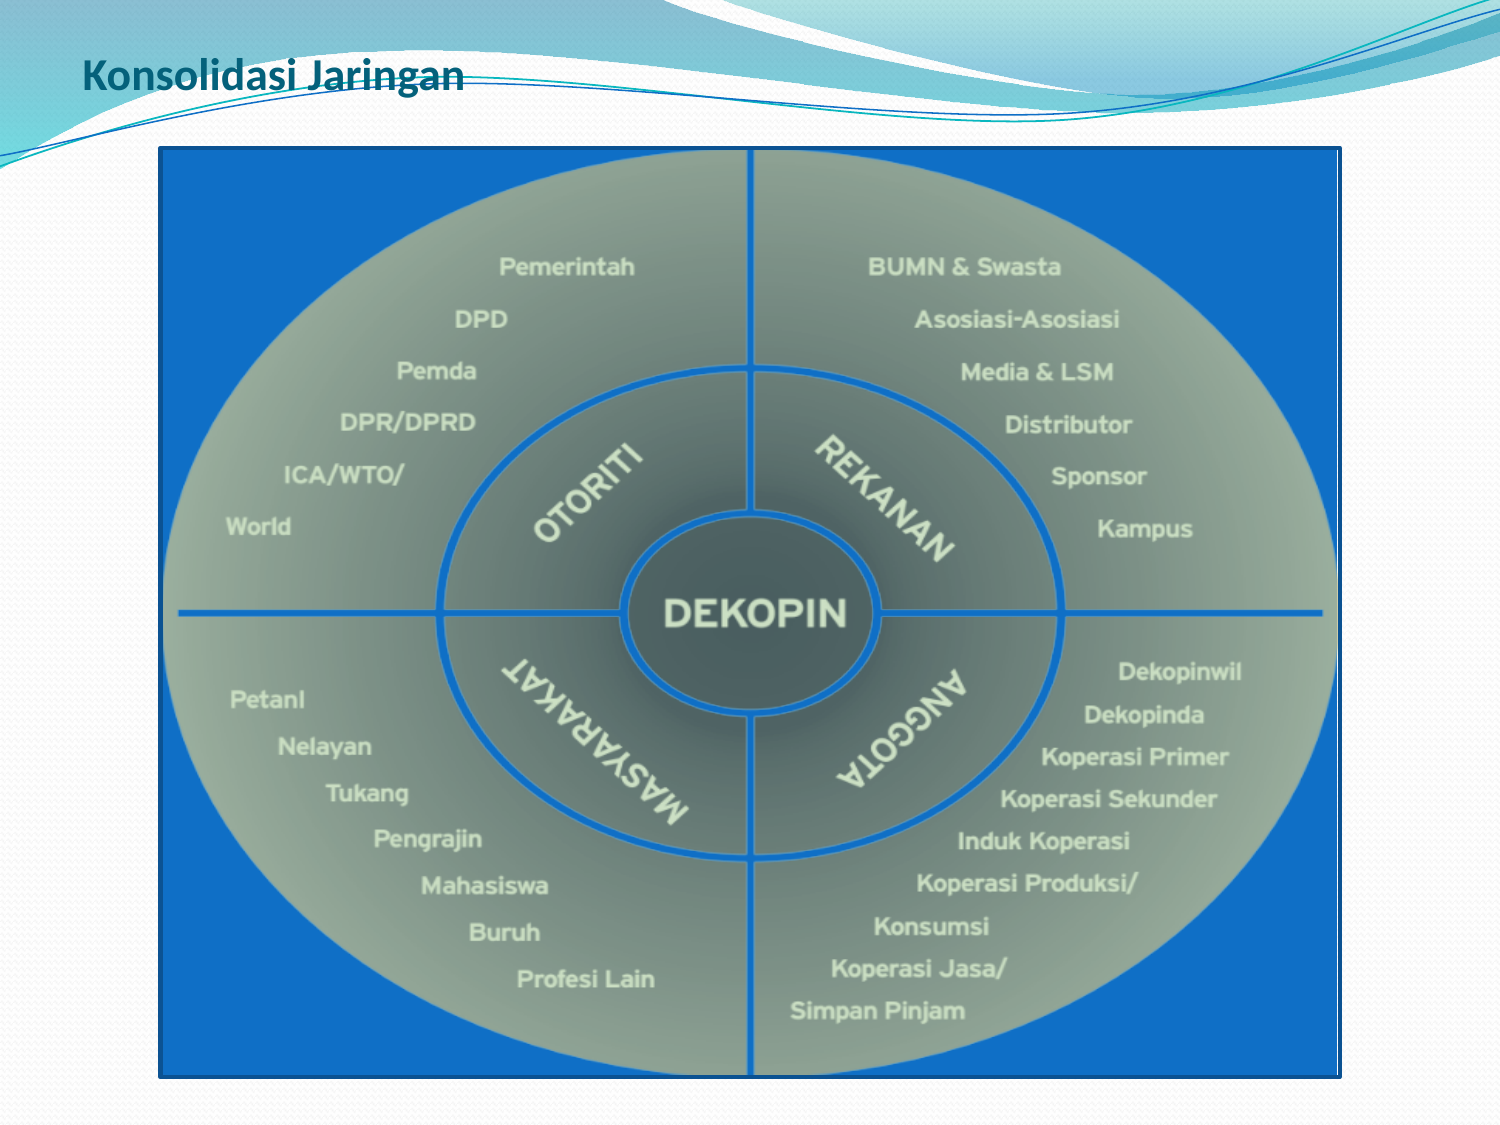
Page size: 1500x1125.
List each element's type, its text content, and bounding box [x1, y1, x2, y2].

picture [162, 149, 1338, 1076]
title Konsolidasi Jaringan [82, 37, 1433, 100]
